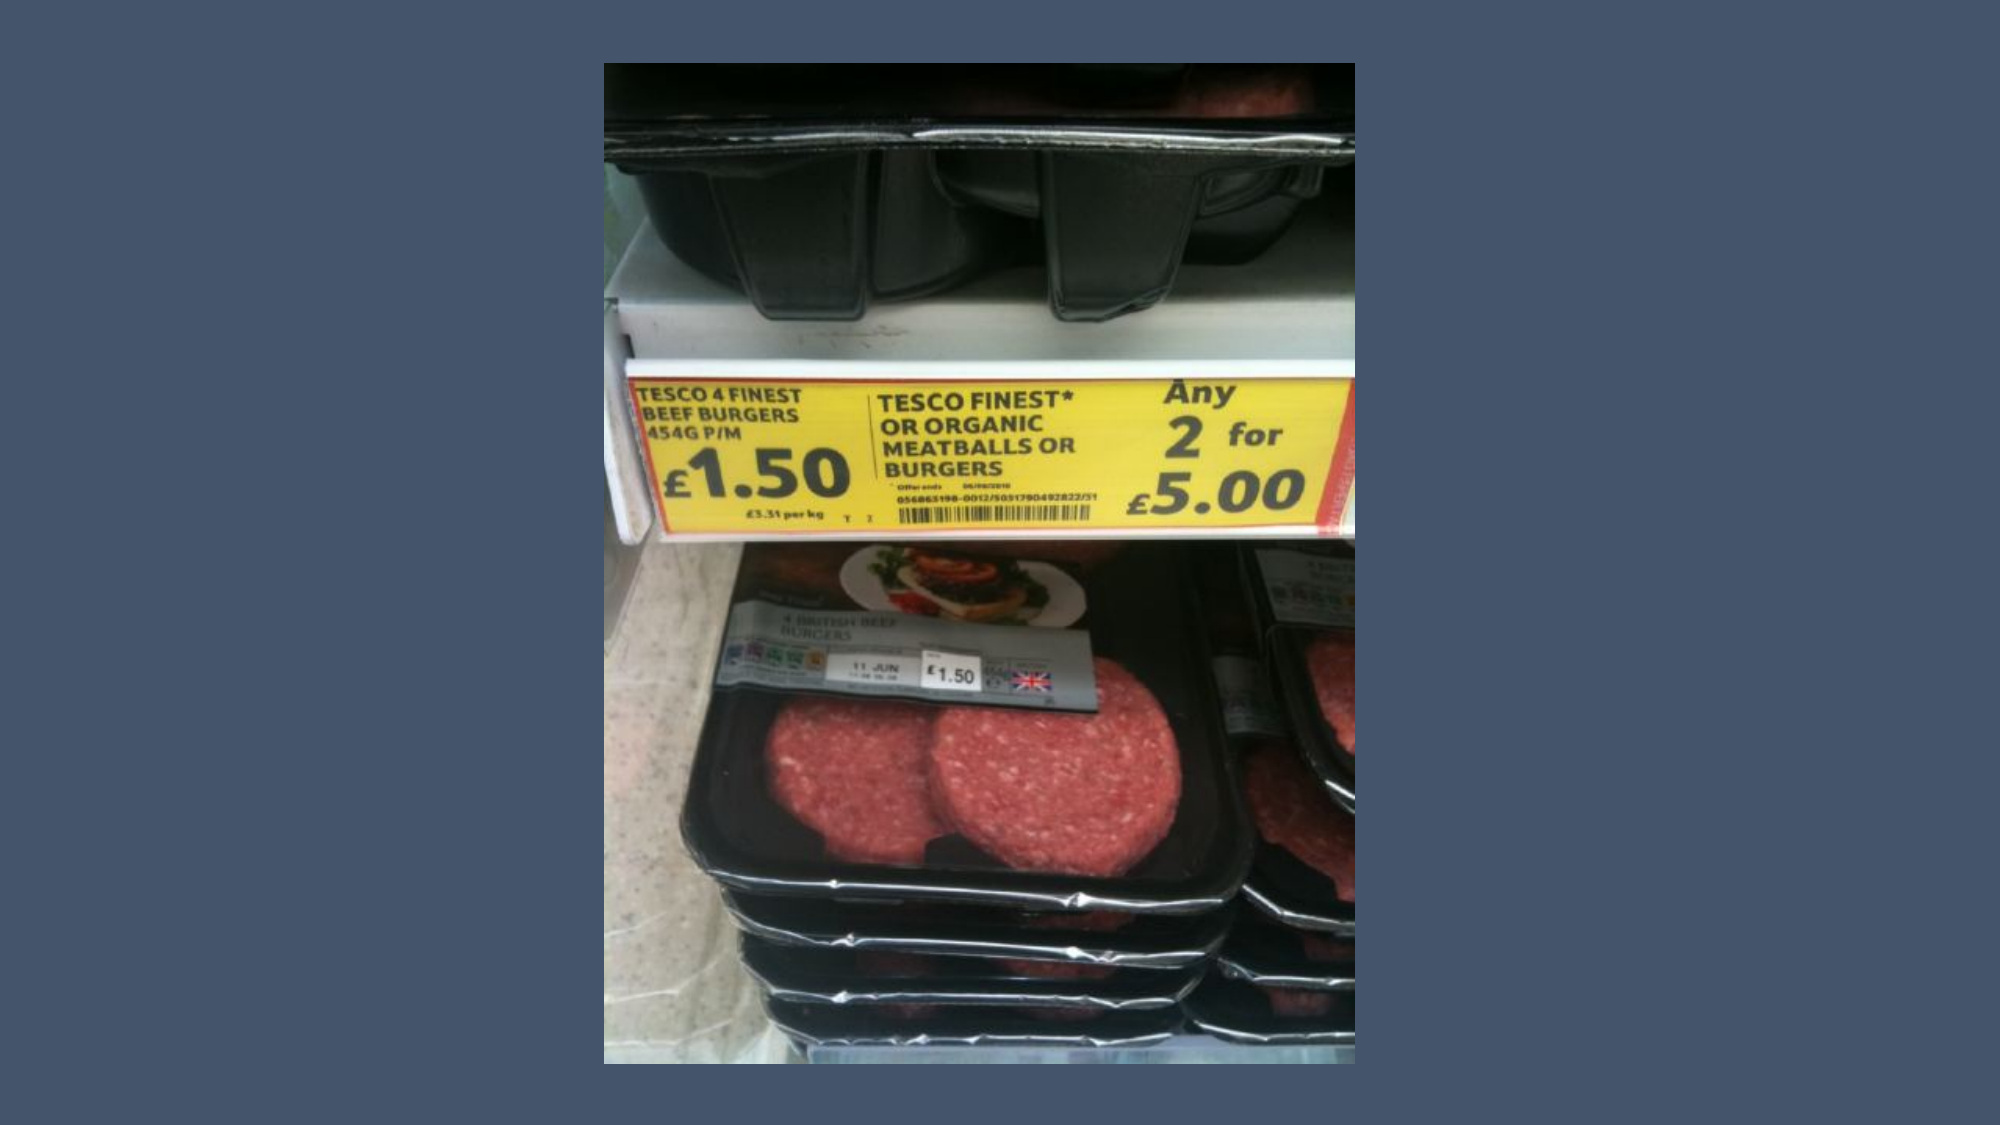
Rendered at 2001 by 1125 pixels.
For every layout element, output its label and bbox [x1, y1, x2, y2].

picture [604, 63, 1355, 1064]
